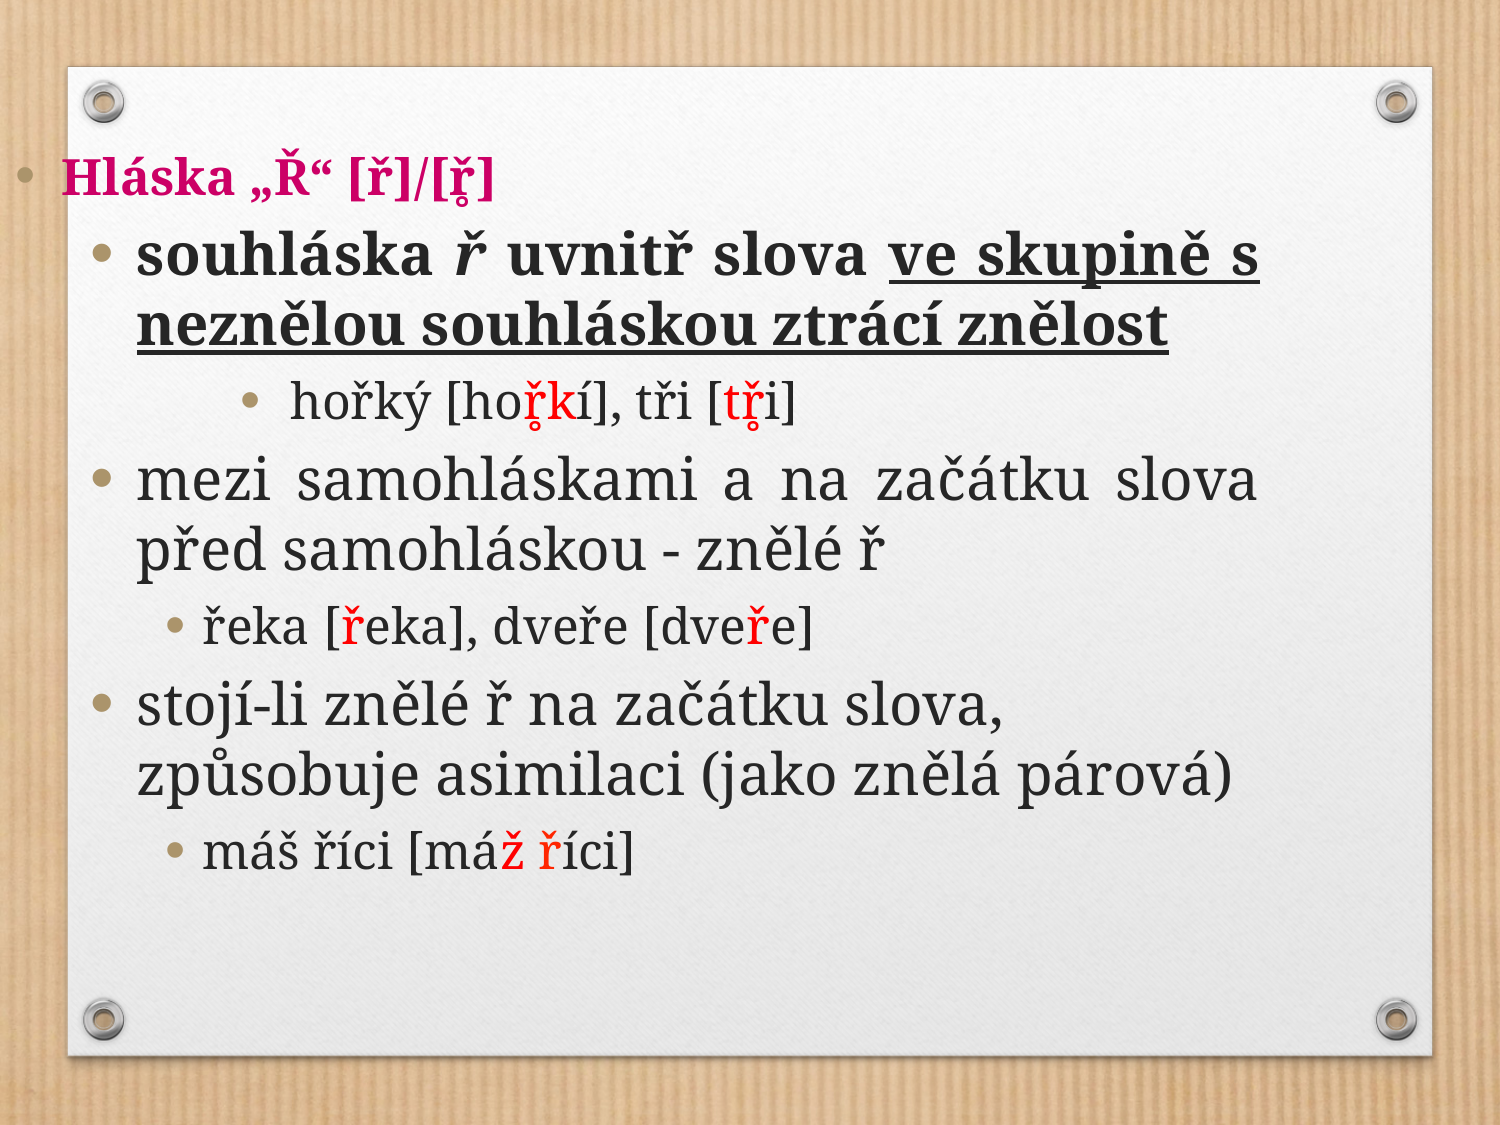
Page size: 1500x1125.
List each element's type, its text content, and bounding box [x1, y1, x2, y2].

list Hláska „Ř“ [ř]/[ř̥] souhláska ř uvnitř slova ve skupině s neznělou souhláskou ztrácí znělost hořký [hoř̥kí], tři [tř̥i] mezi samohláskami a na začátku slova před samohláskou - znělé ř řeka [řeka], dveře [dveře] stojí-li znělé ř na začátku slova, způsobuje asimilaci (jako znělá párová) máš říci [máž říci] [0, 137, 1275, 1000]
picture [0, 0, 1500, 1125]
